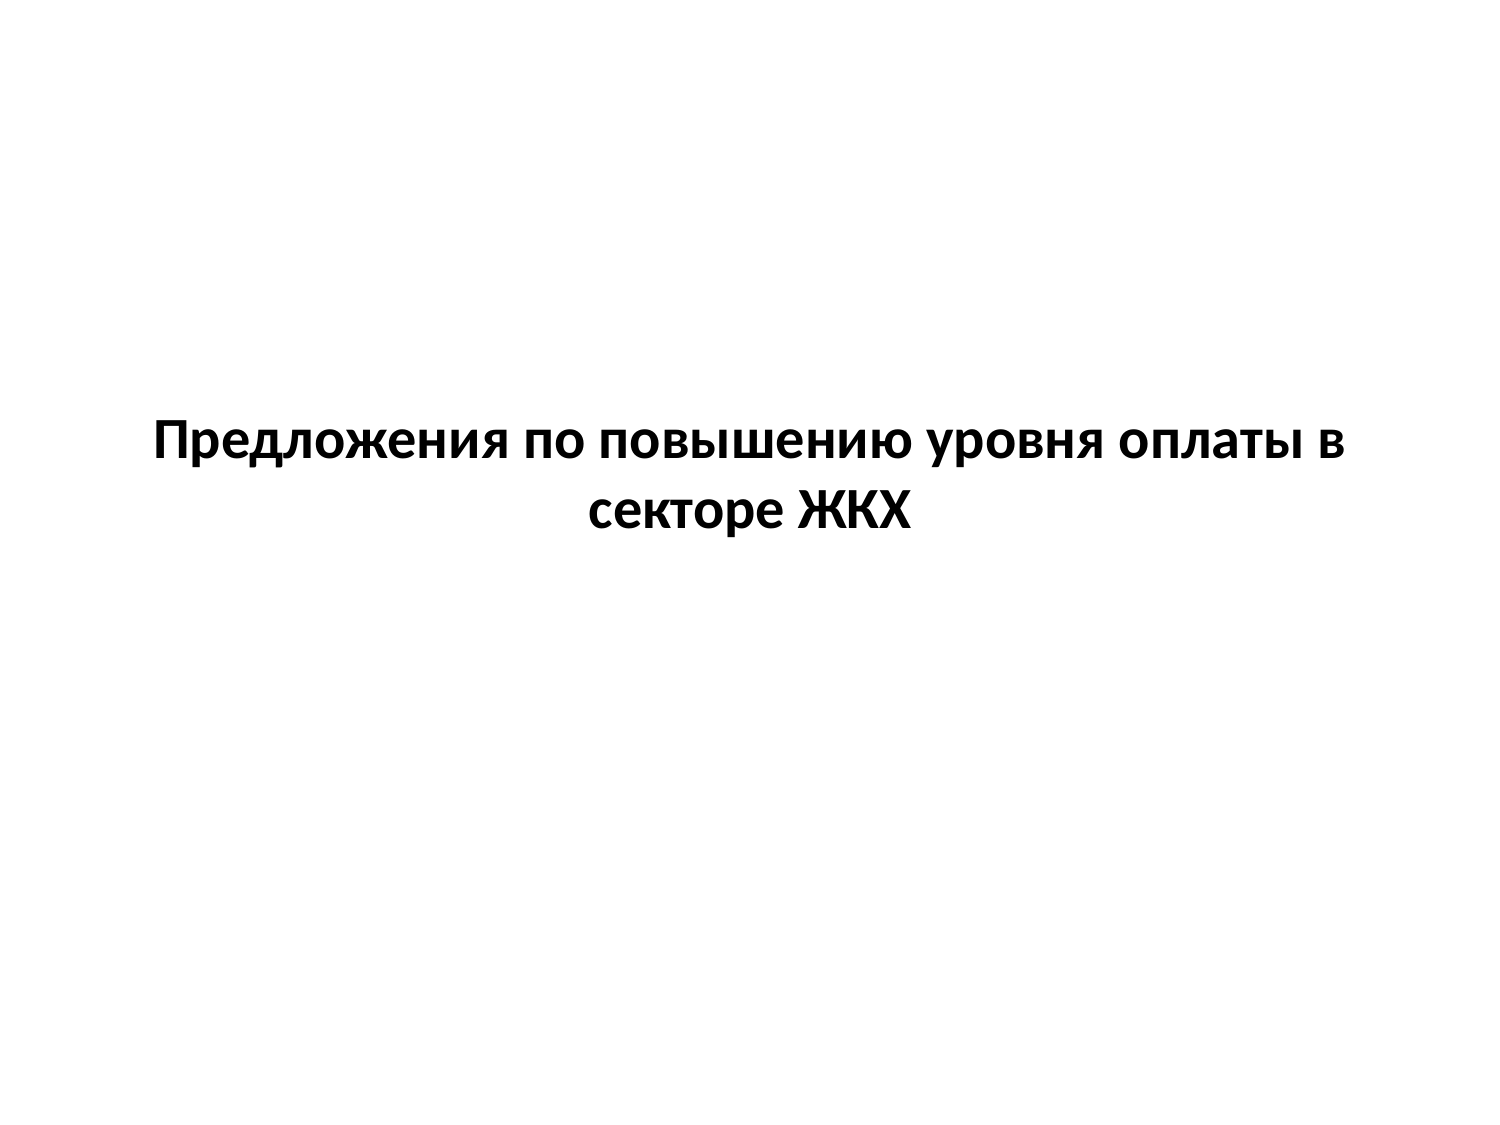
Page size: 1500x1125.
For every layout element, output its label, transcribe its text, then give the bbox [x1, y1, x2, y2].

title Предложения по повышению уровня оплаты в секторе ЖКХ [112, 349, 1388, 591]
